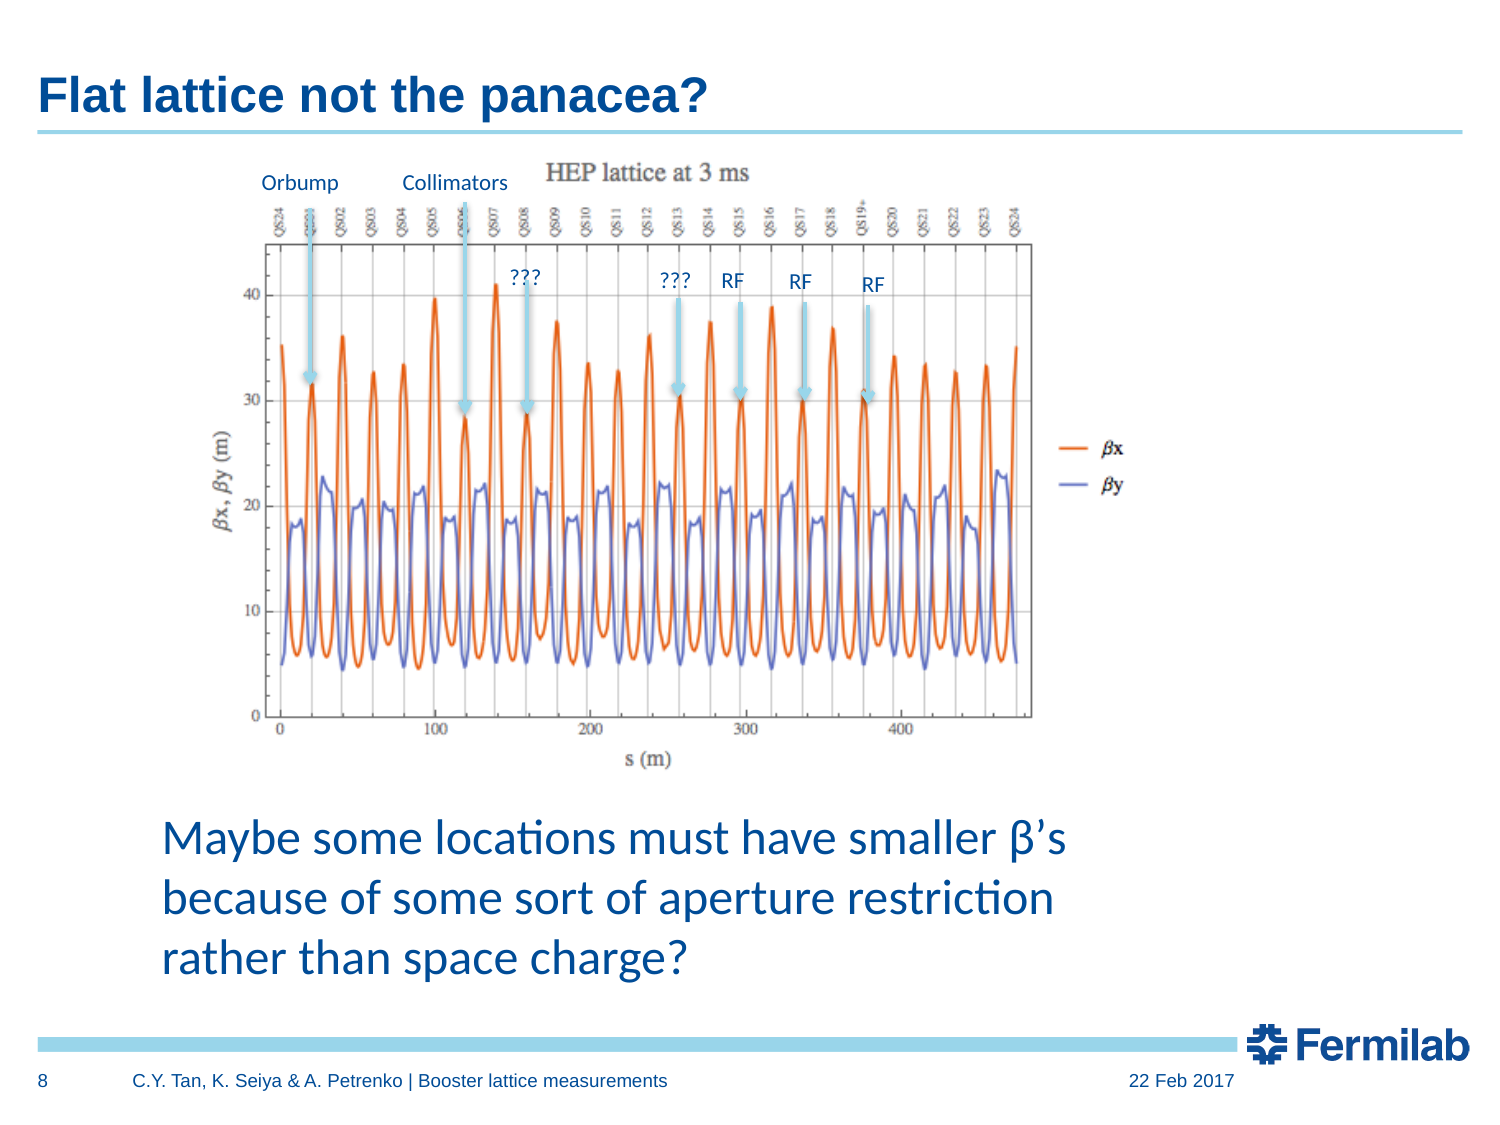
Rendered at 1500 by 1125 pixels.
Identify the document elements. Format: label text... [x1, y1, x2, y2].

picture [0, 0, 1500, 1125]
footer C.Y. Tan, K. Seiya & A. Petrenko | Booster lattice measurements [132, 1068, 1014, 1109]
slide_number 8 [37, 1068, 111, 1109]
text_box Maybe some locations must have smaller β’s because of some sort of aperture restriction rather than space charge? [146, 797, 1121, 993]
title Flat lattice not the panacea? [37, 17, 1463, 123]
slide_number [1058, 1068, 1235, 1109]
